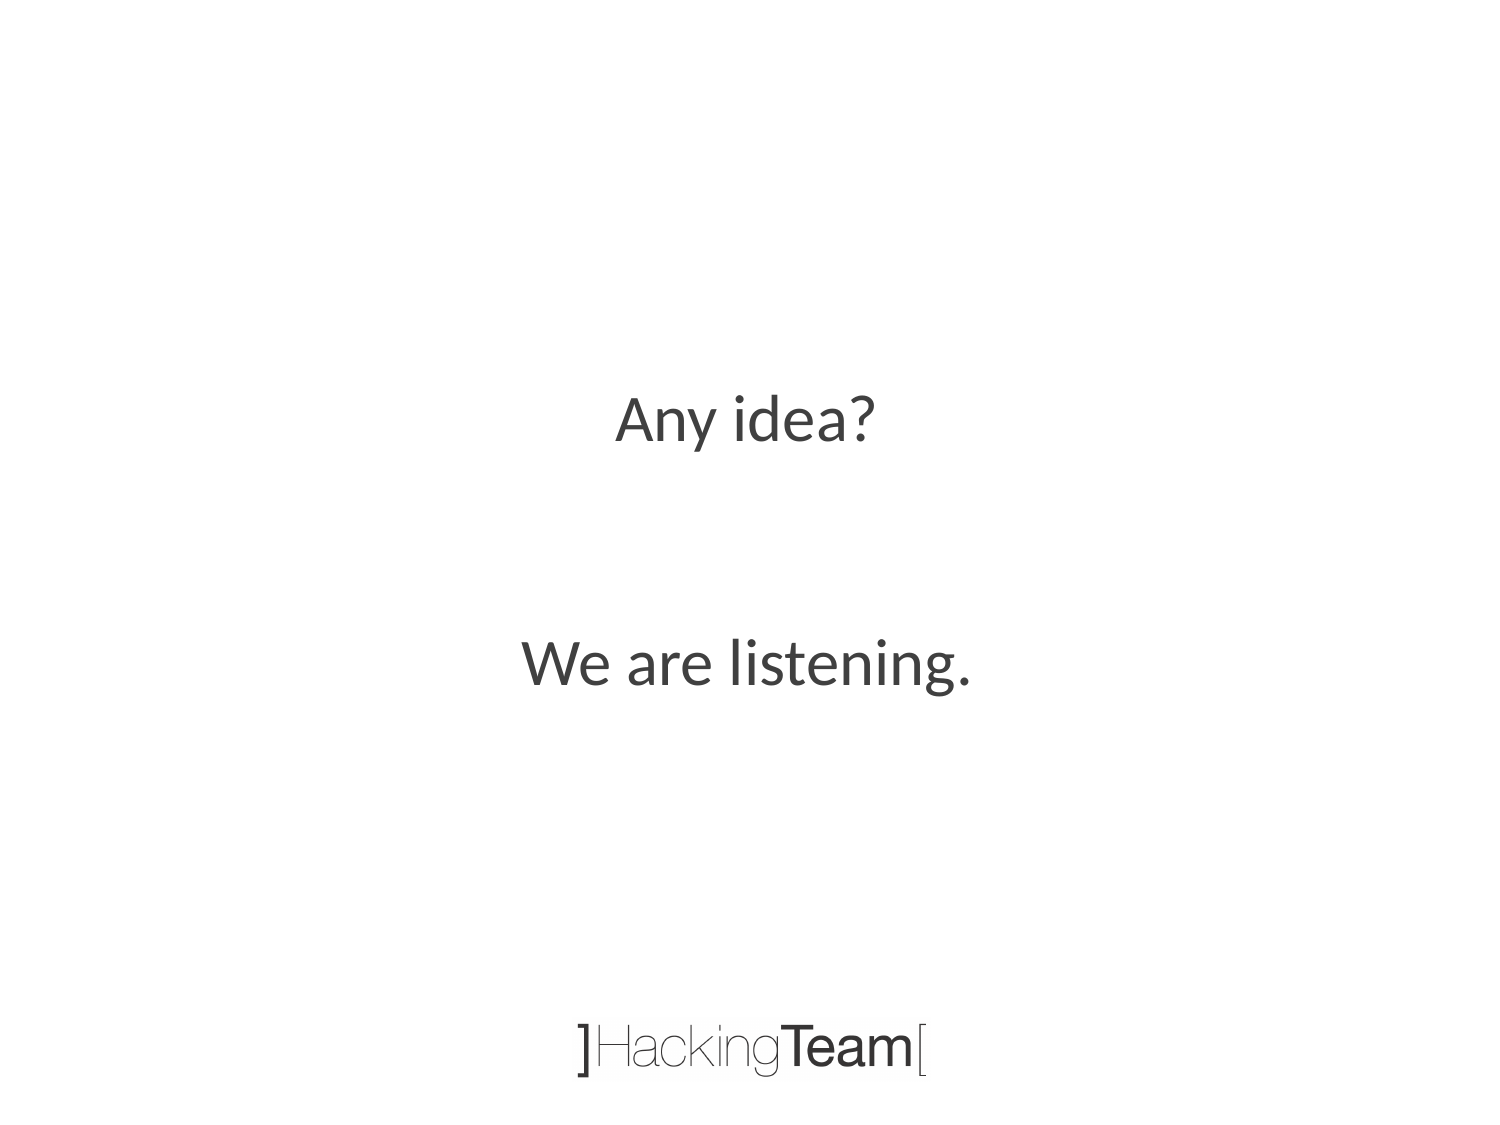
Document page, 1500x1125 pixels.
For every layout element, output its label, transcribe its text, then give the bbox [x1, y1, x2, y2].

list Any idea? We are listening. [72, 172, 1423, 886]
picture [572, 1017, 931, 1082]
